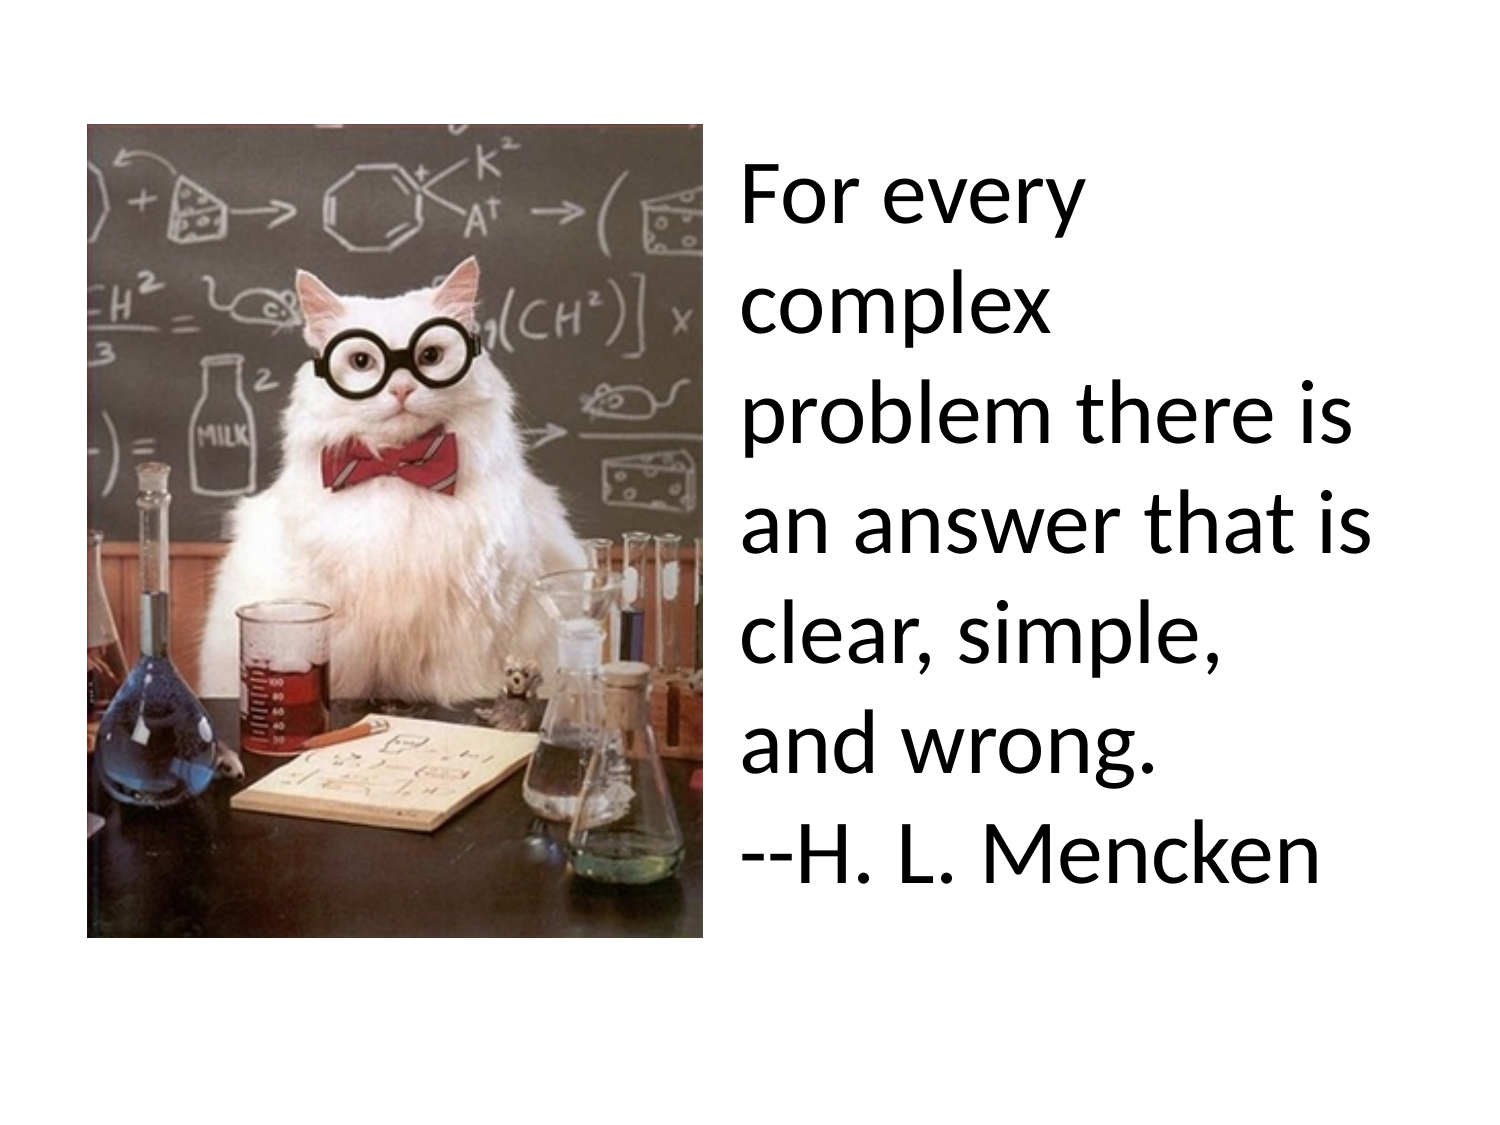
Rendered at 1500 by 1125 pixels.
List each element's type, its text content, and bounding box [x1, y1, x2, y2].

picture [87, 124, 704, 938]
text_box For every complex problem there is an answer that is clear, simple, and wrong. --H. L. Mencken [724, 124, 1400, 910]
